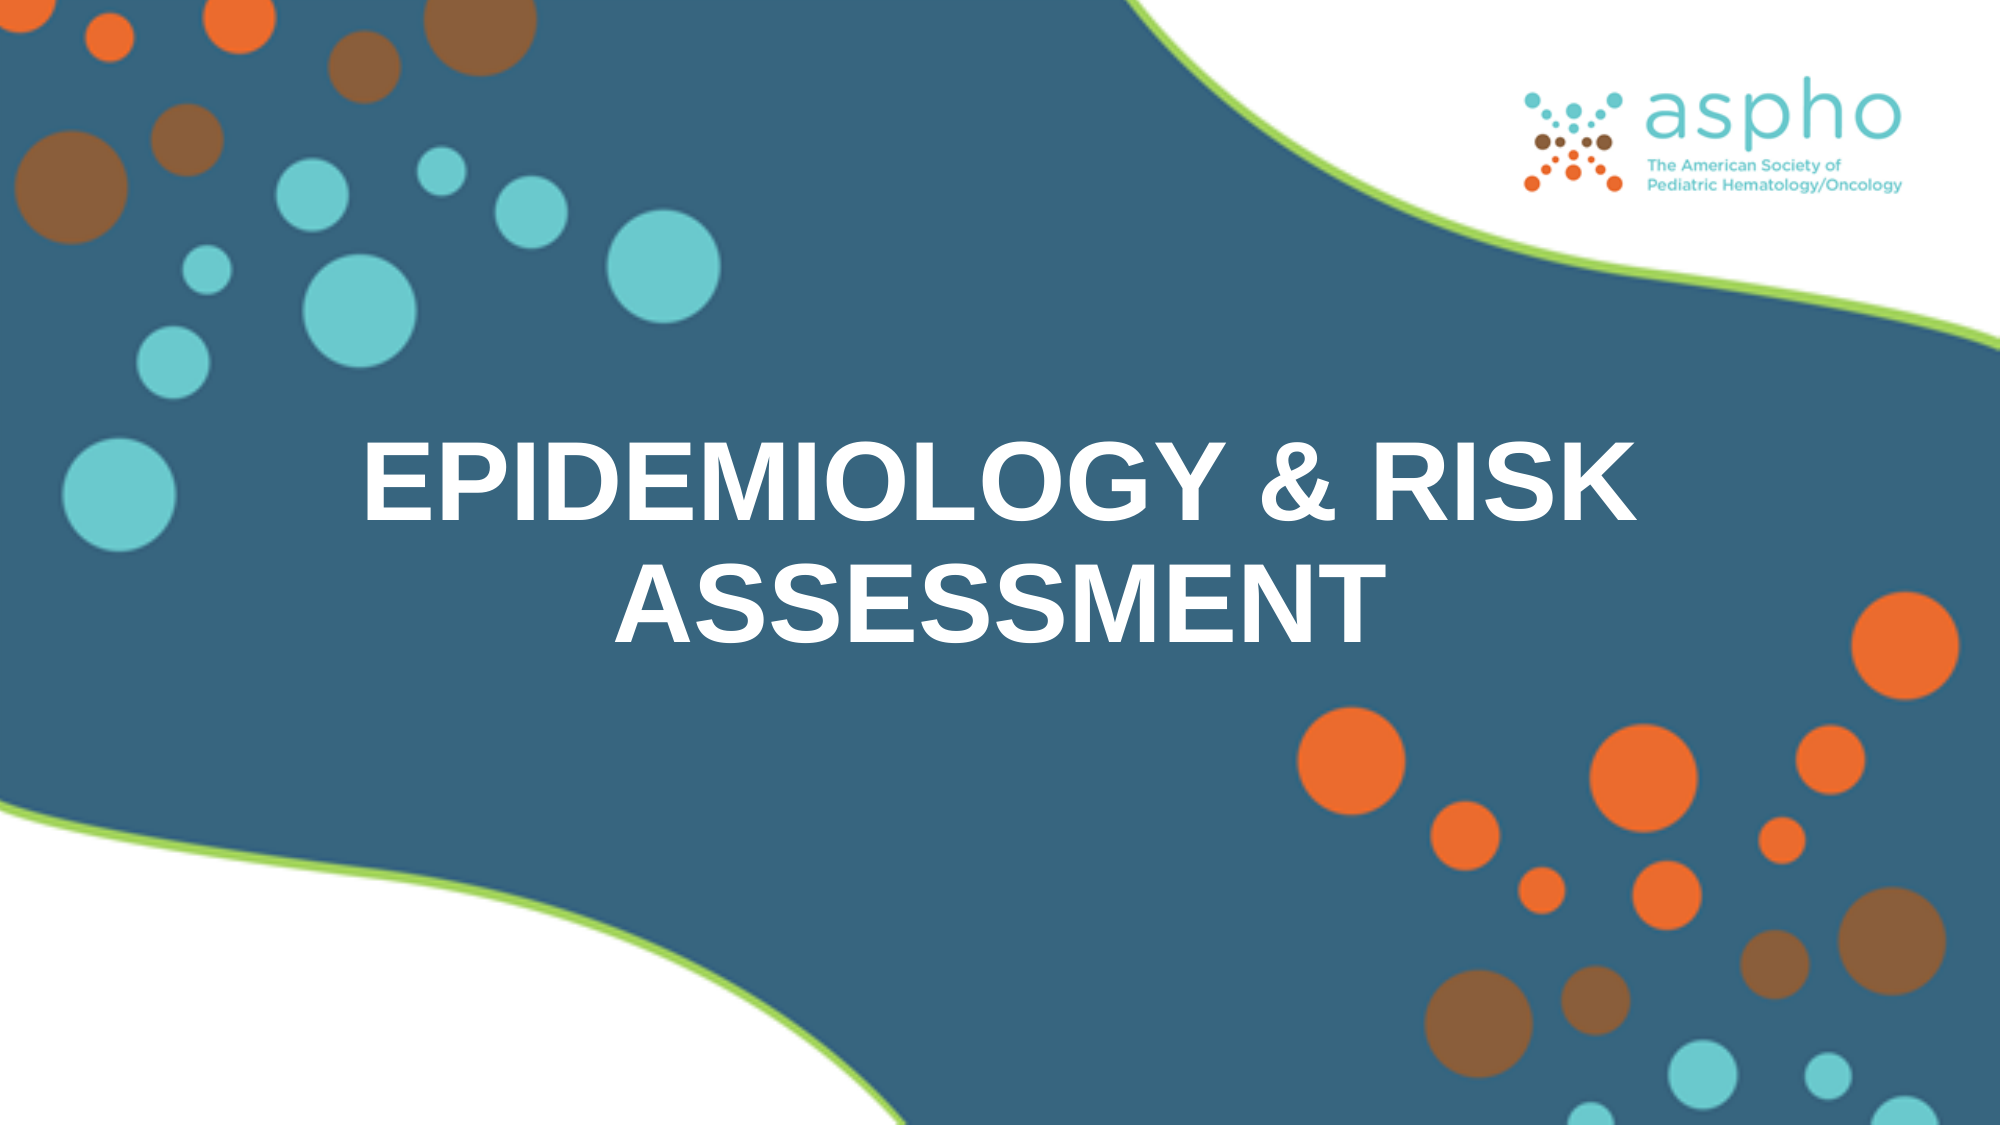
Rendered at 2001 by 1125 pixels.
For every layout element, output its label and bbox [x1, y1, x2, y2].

text_box [0, 0, 2000, 1125]
